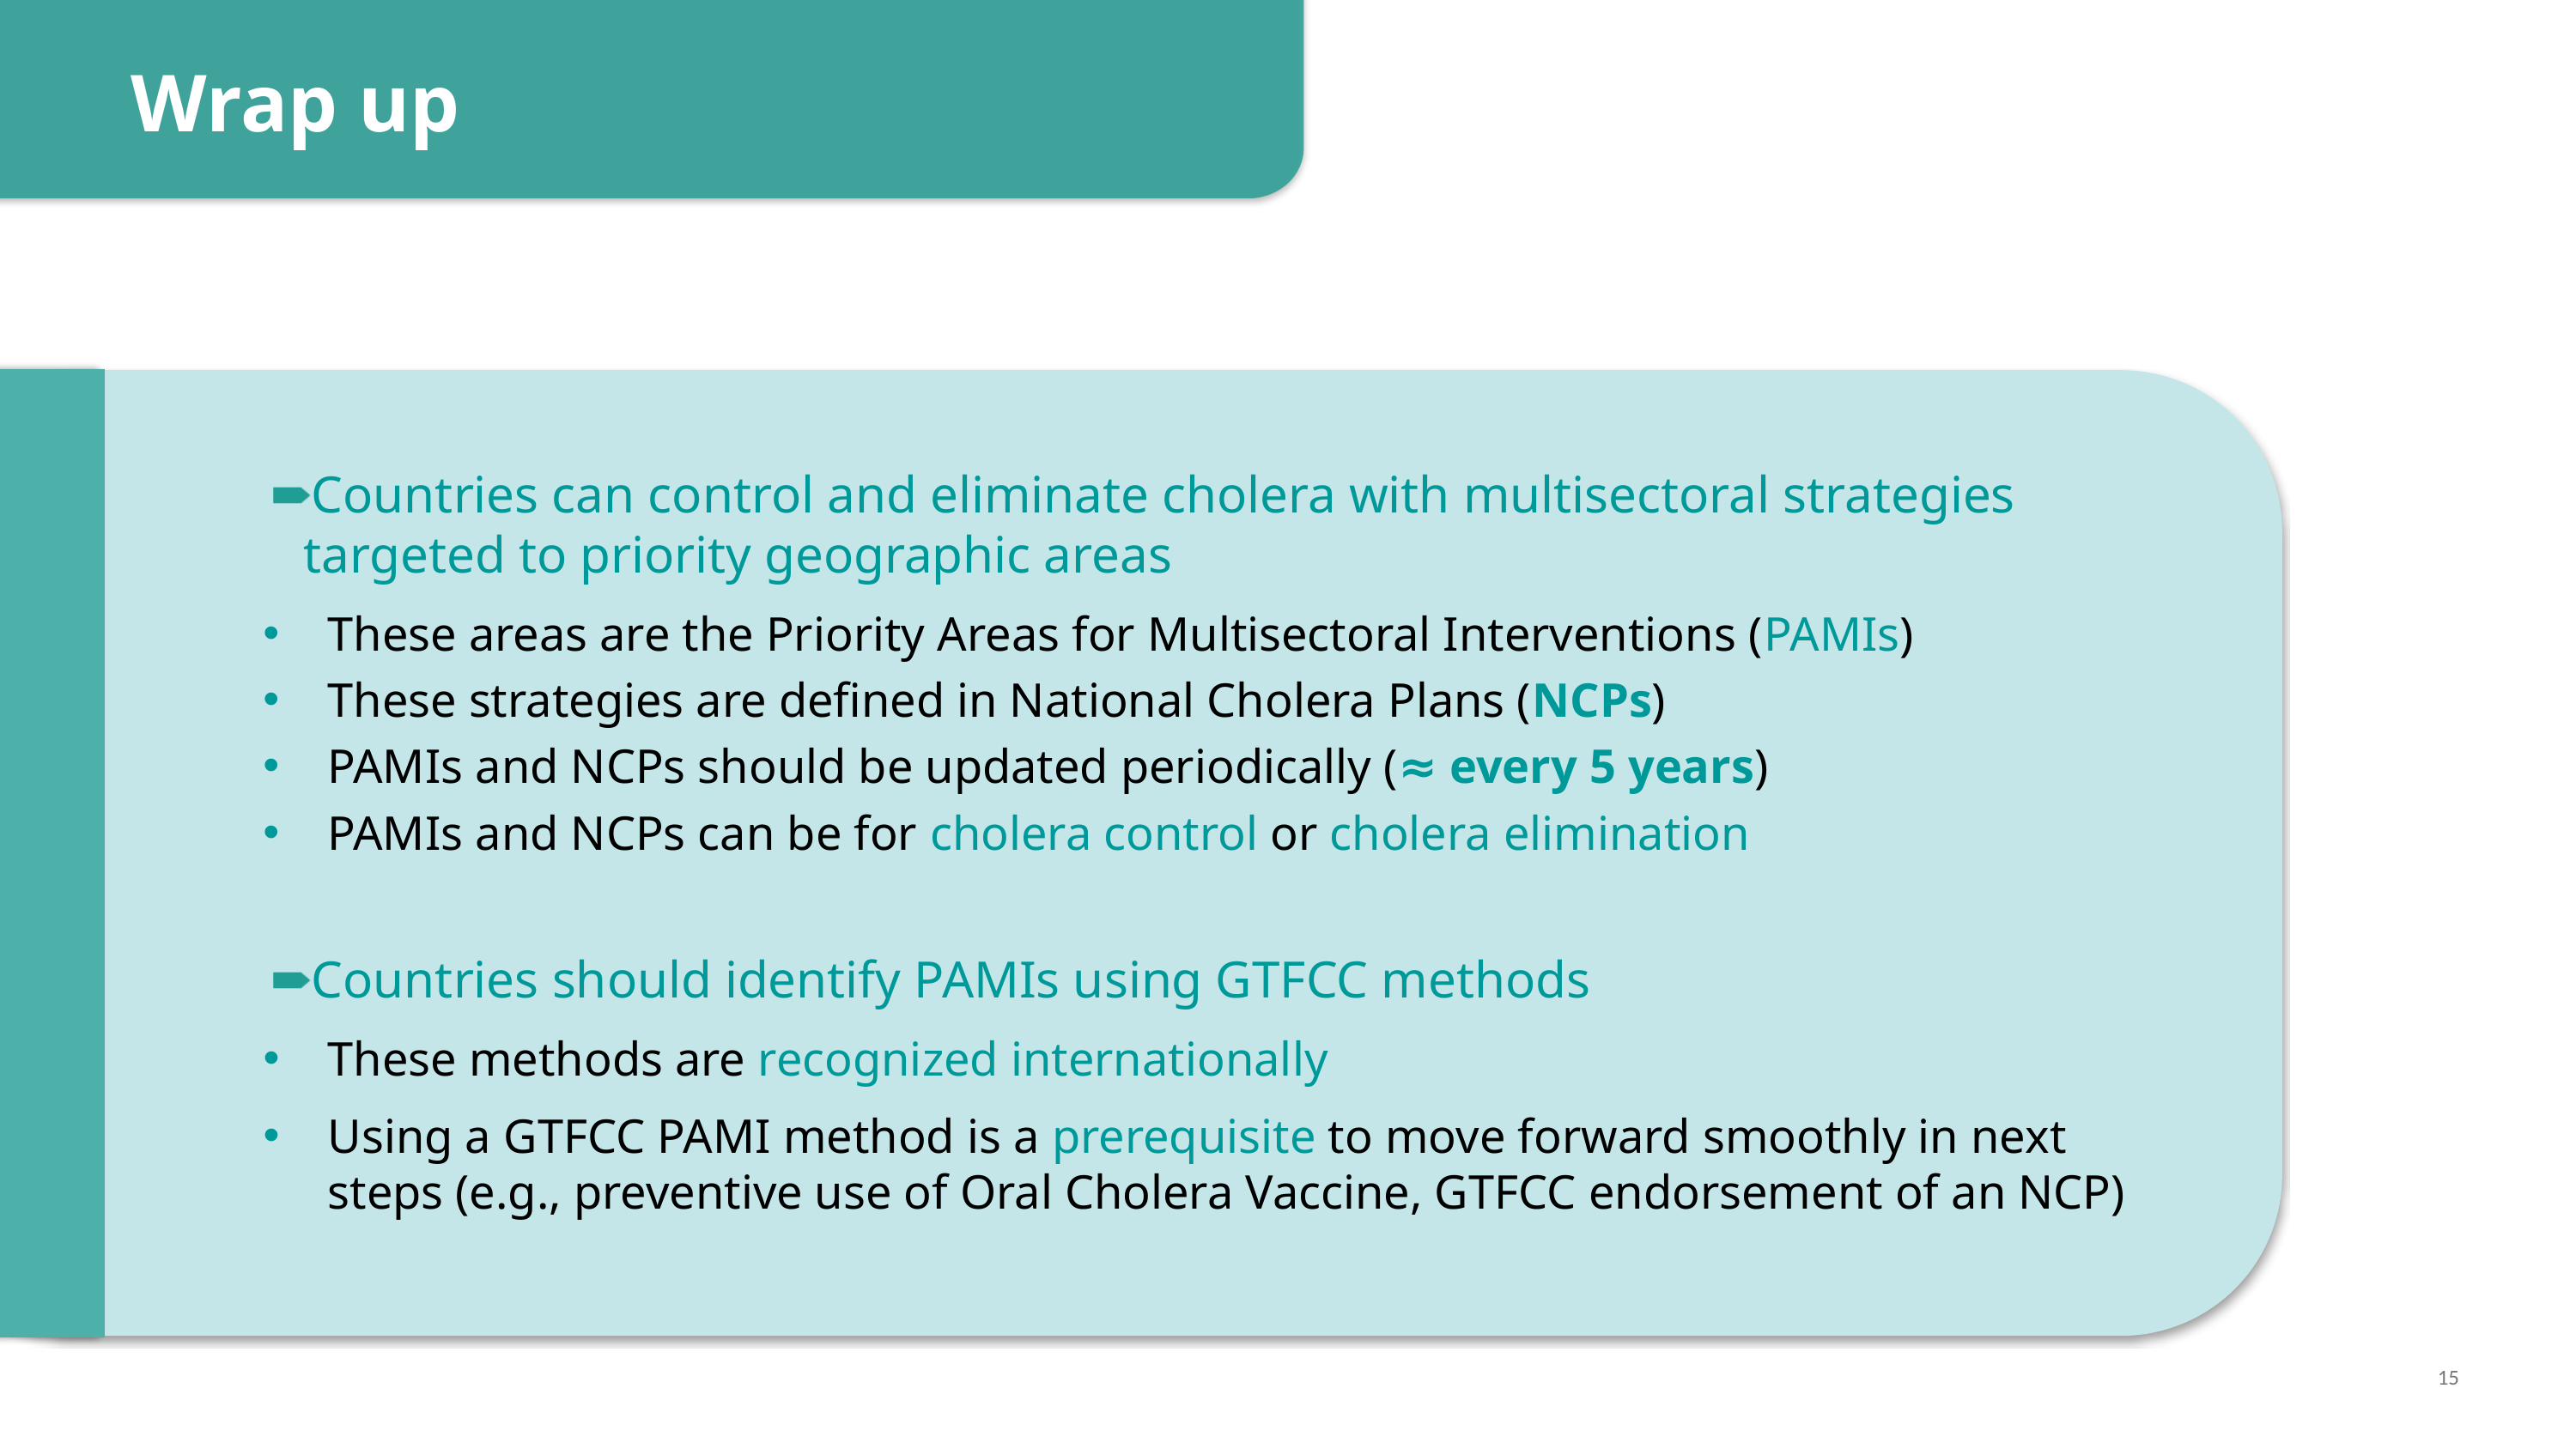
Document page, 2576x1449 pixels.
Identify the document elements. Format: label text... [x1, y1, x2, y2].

text_box Wrap up [131, 26, 1957, 148]
slide_number 15 [1893, 1337, 2473, 1416]
text_box [0, 0, 1304, 199]
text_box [0, 369, 2283, 1337]
